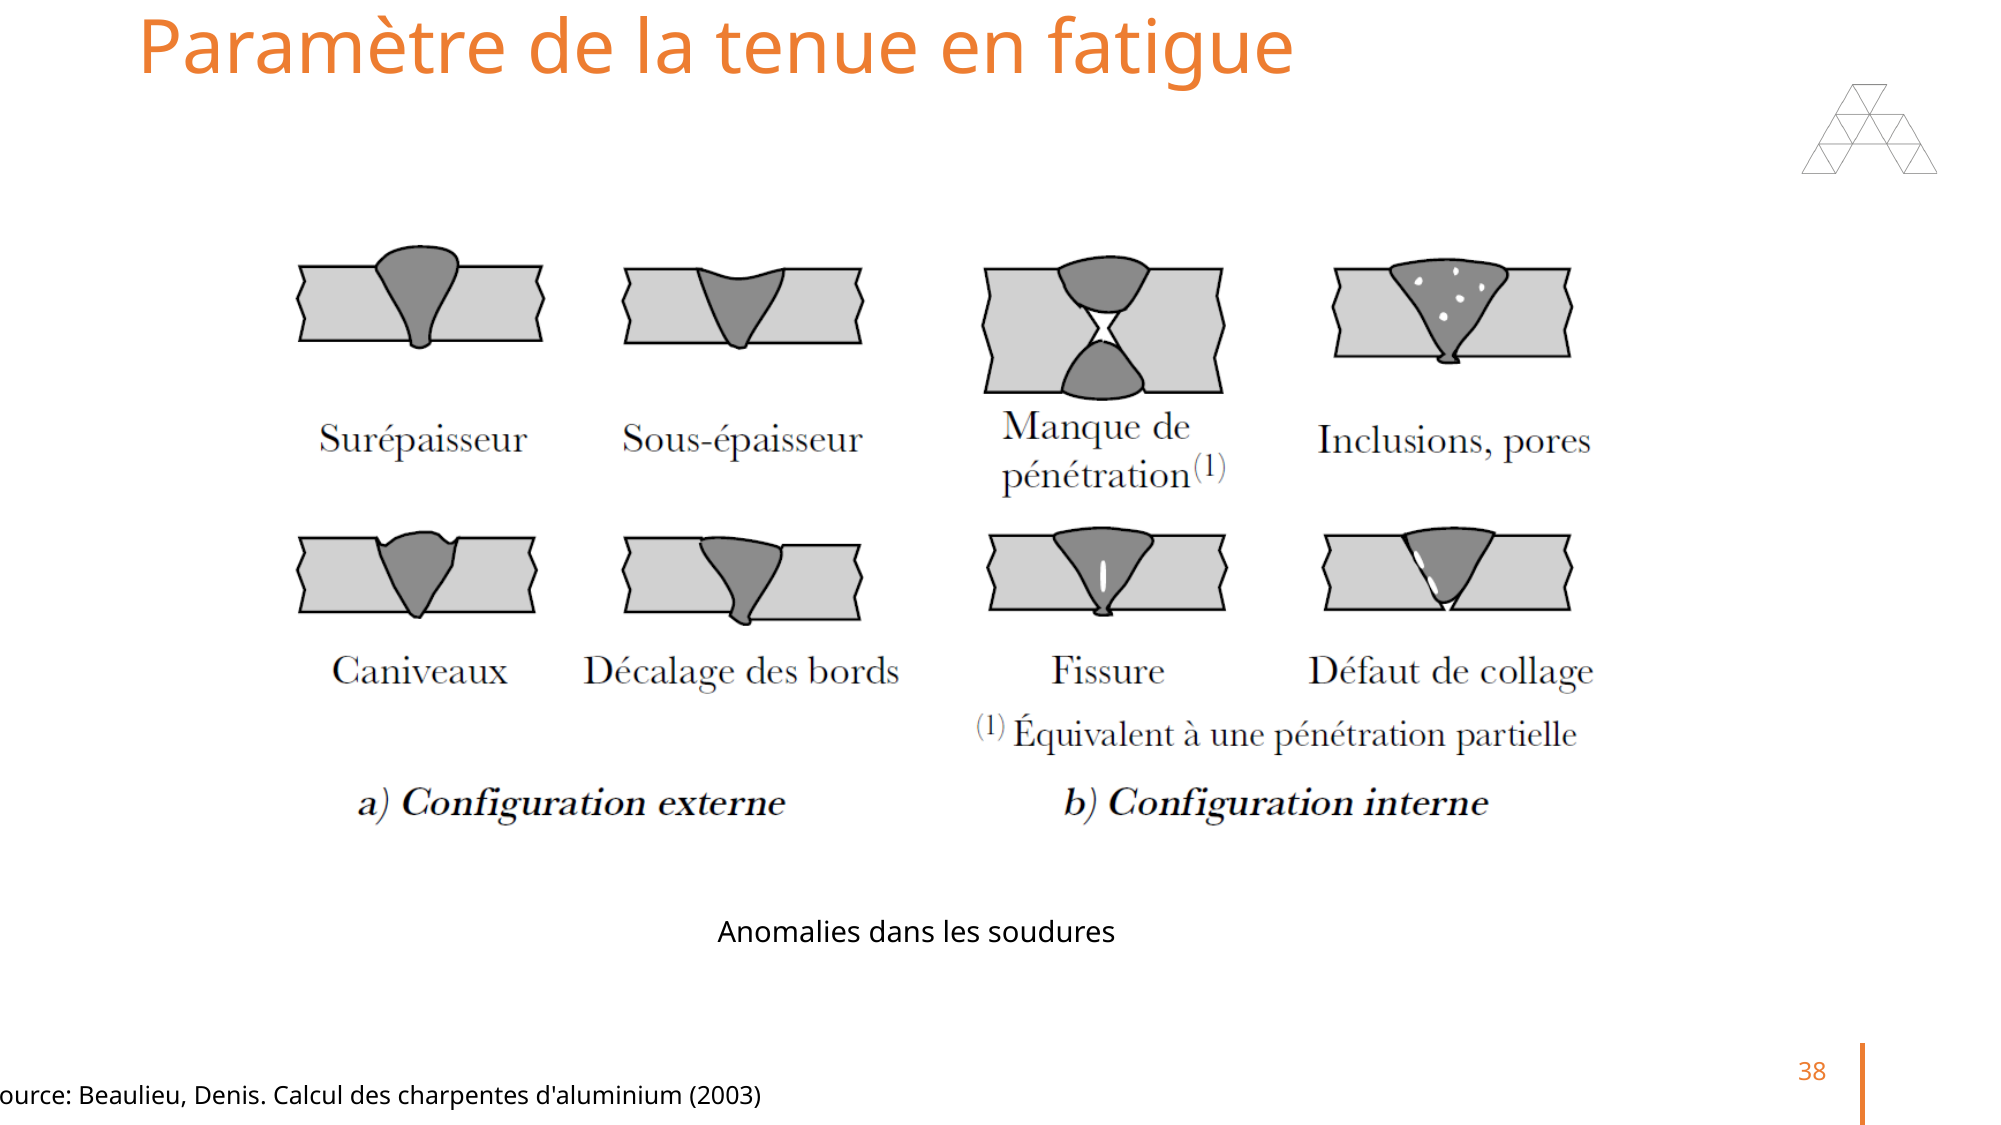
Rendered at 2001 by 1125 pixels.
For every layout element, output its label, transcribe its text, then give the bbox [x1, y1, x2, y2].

slide_number 38 [1643, 1042, 1842, 1103]
text_box Source: Beaulieu, Denis. Calcul des charpentes d'aluminium (2003) [0, 1071, 778, 1117]
picture [290, 237, 1596, 829]
text_box Anomalies dans les soudures [702, 905, 1152, 956]
title Paramètre de la tenue en fatigue [137, 9, 1749, 162]
